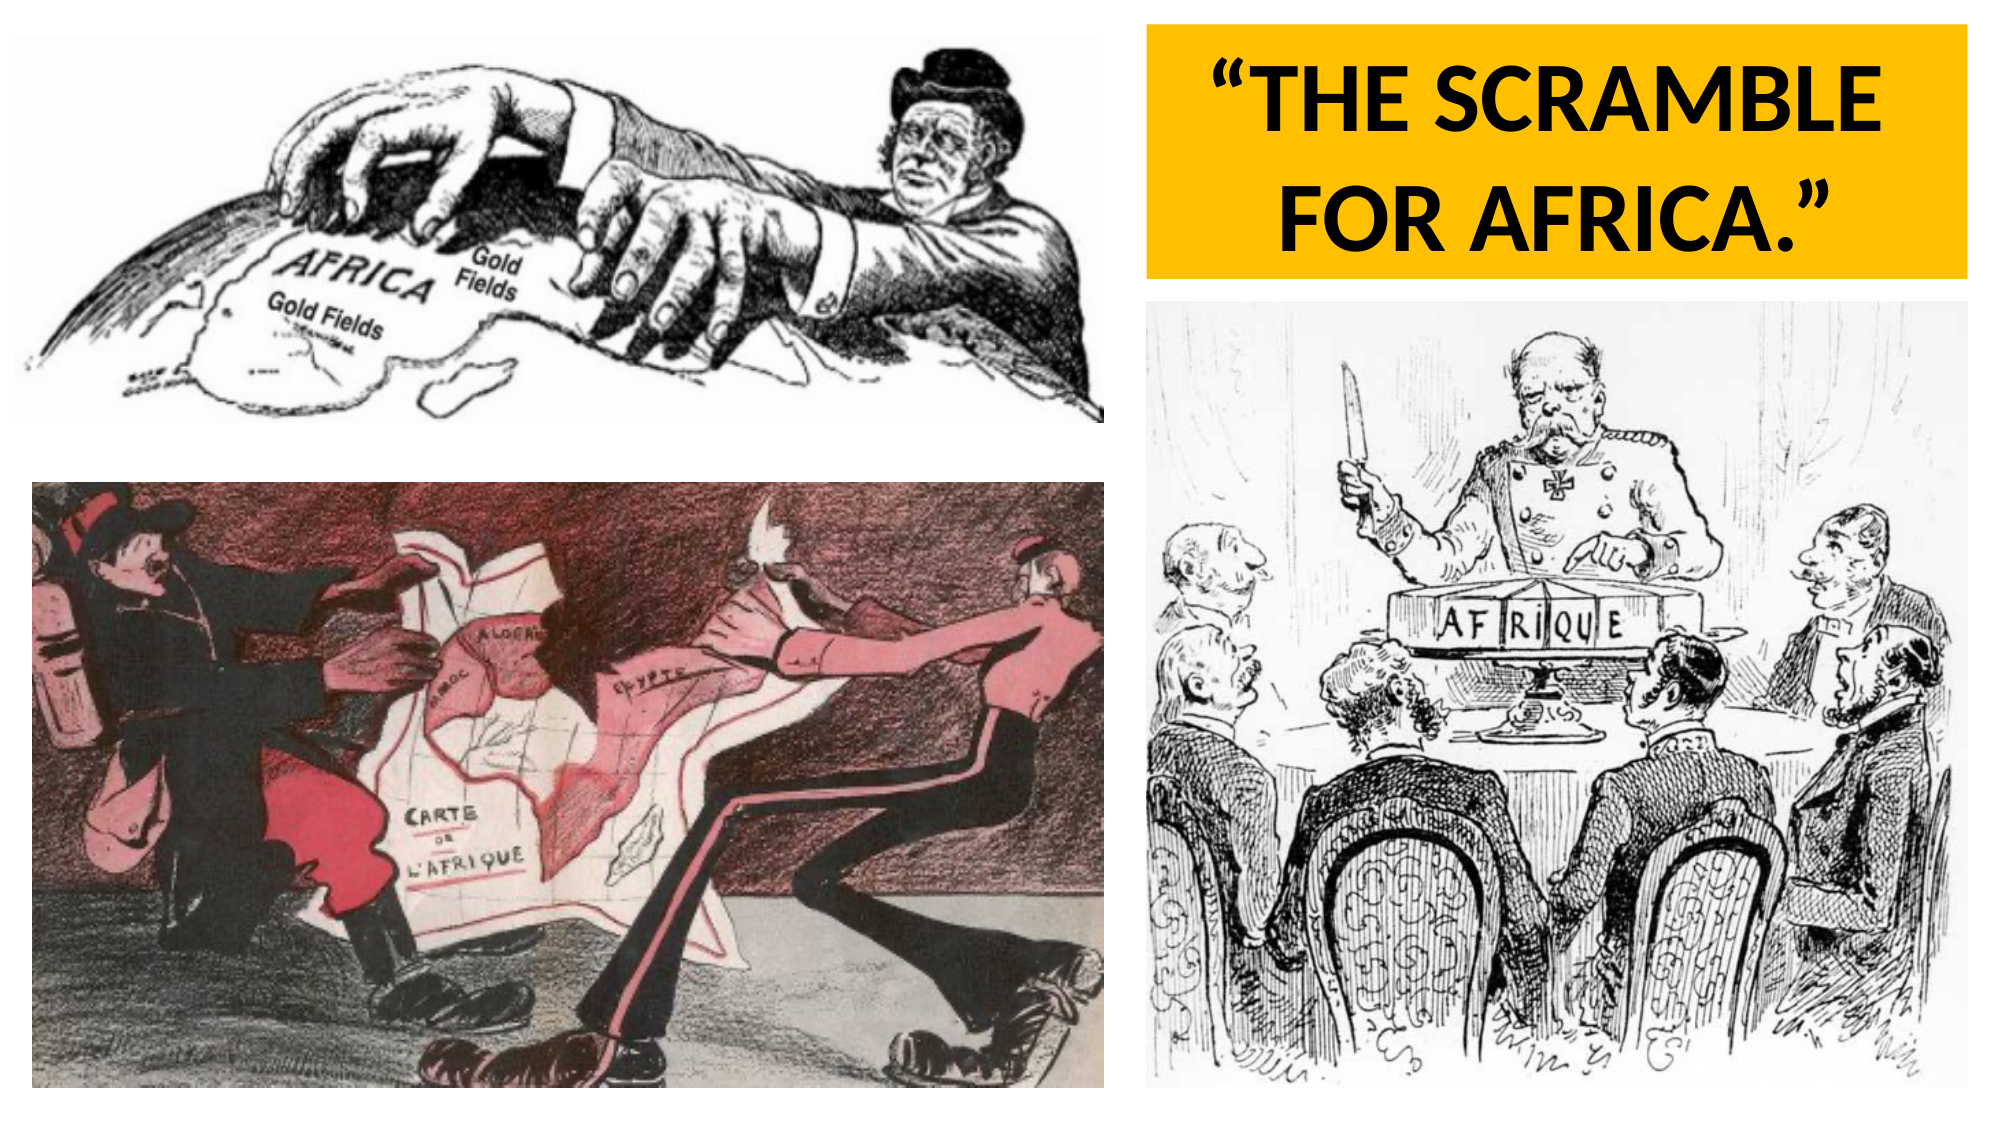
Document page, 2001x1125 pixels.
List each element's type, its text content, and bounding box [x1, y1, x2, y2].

picture [32, 482, 1104, 1088]
picture [14, 37, 1104, 423]
picture [1146, 301, 1968, 1088]
text_box “THE SCRAMBLE FOR AFRICA.” [1146, 24, 1968, 279]
